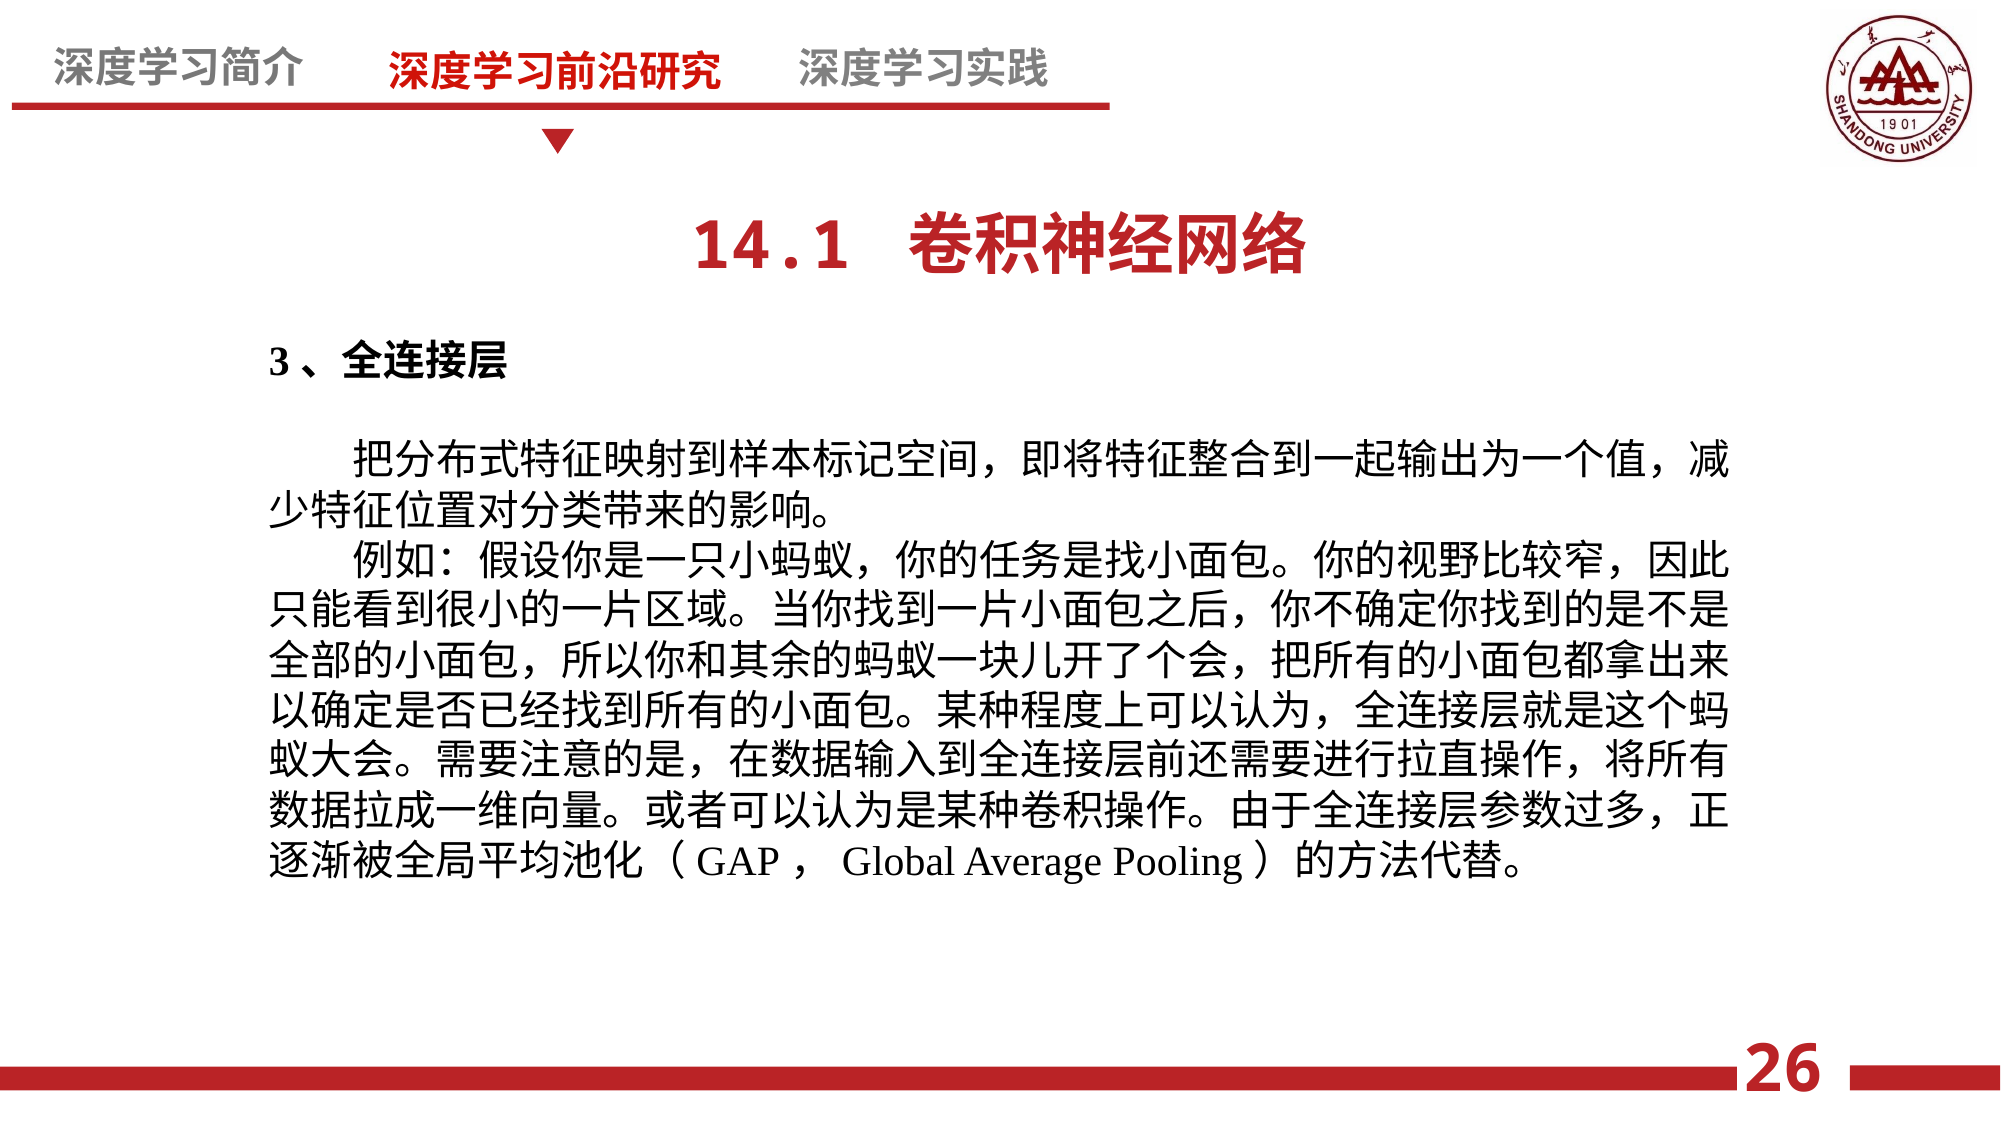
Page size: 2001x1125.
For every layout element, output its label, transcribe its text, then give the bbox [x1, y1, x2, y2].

text_box 14.1 卷积神经网络 [677, 194, 1323, 289]
text_box 3、全连接层 把分布式特征映射到样本标记空间，即将特征整合到一起输出为一个值，减少特征位置对分类带来的影响。 例如：假设你是一只小蚂蚁，你的任务是找小面包。你的视野比较窄，因此只能看到很小的一片区域。当你找到一片小面包之后，你不确定你找到的是不是全部的小面包，所以你和其余的蚂蚁一块儿开了个会，把所有的小面包都拿出来以确定是否已经找到所有的小面包。某种程度上可以认为，全连接层就是这个蚂蚁大会。需要注意的是，在数据输入到全连接层前还需要进行拉直操作，将所有数据拉成一维向量。或者可以认为是某种卷积操作。由于全连接层参数过多，正逐渐被全局平均池化（GAP，Global Average Pooling）的方法代替。 [254, 325, 1746, 891]
picture [1820, 9, 1977, 167]
